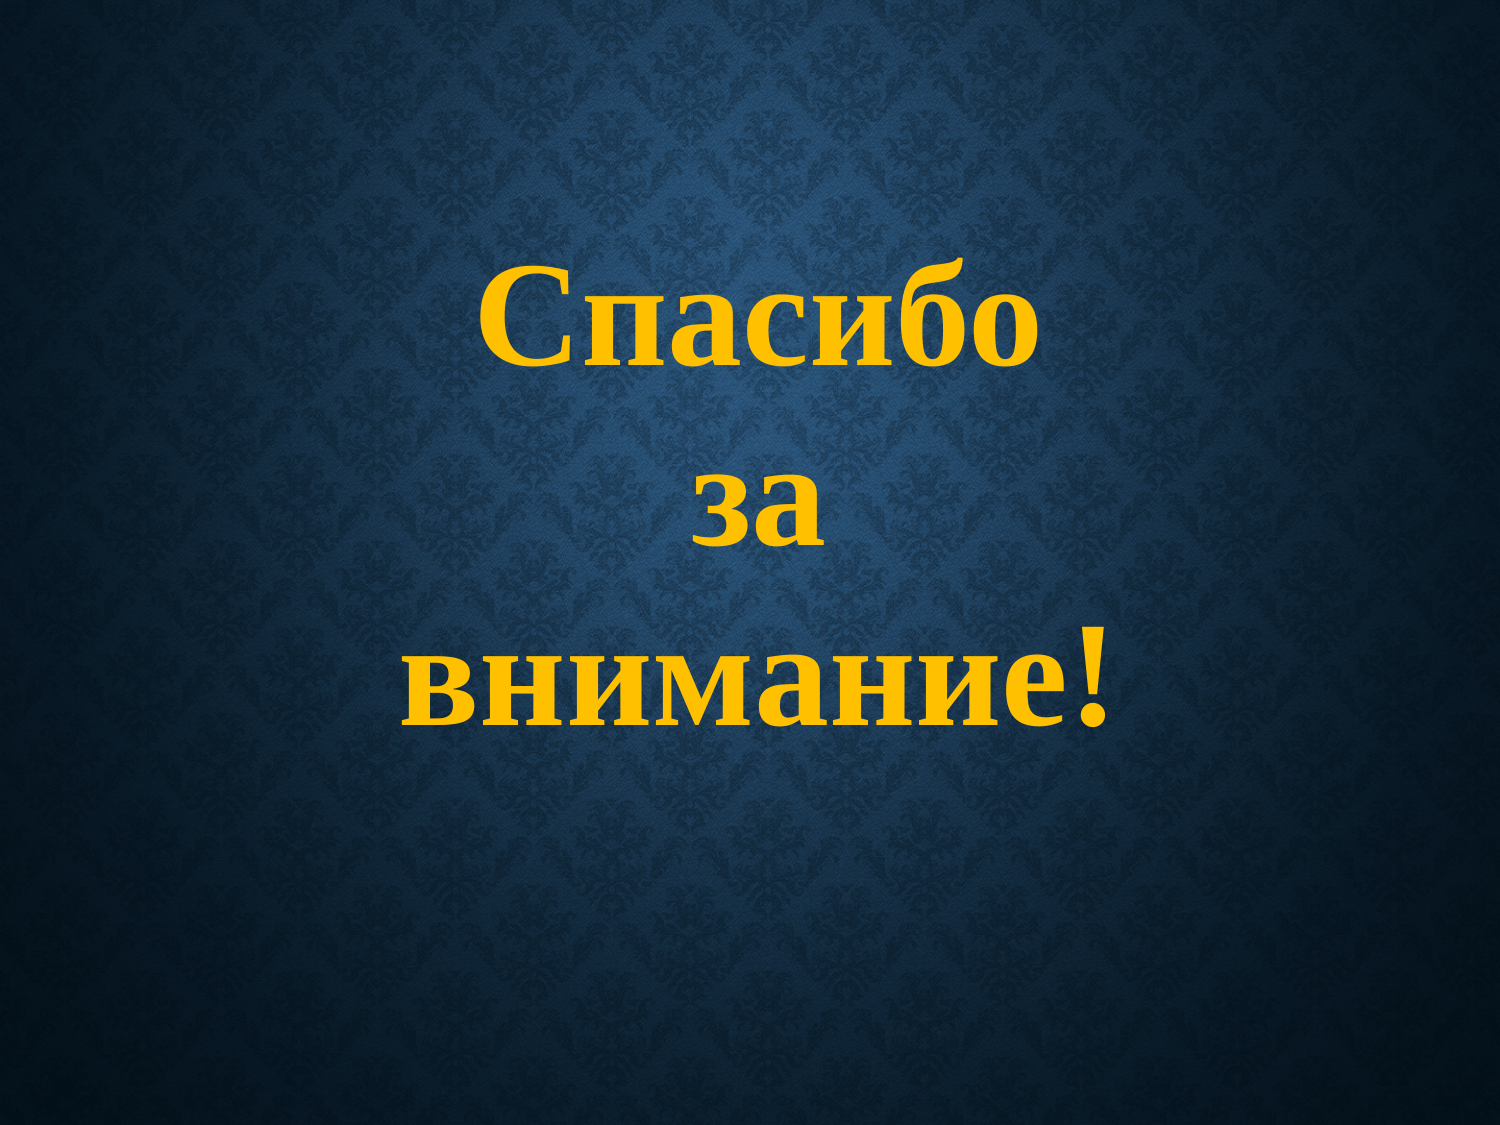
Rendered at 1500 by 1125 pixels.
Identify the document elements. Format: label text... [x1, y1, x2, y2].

text_box Спасибо за внимание! [383, 208, 1134, 763]
